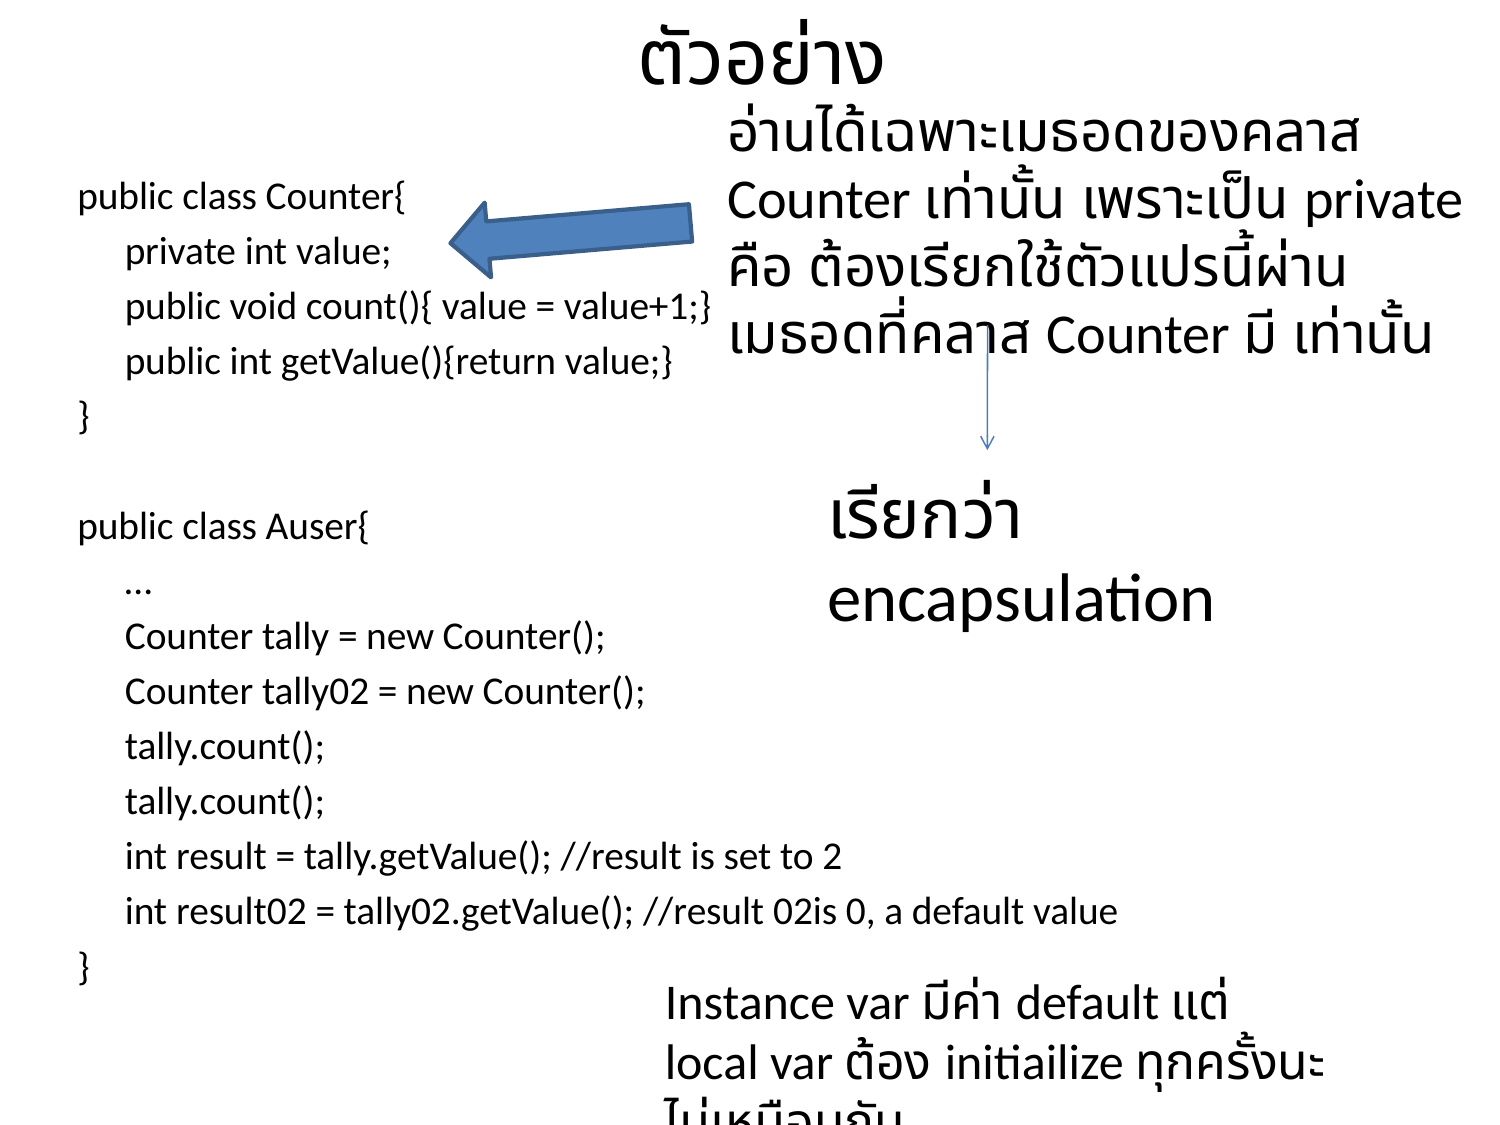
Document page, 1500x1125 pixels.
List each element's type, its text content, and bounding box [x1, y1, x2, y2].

title ตัวอย่าง [87, 0, 1438, 108]
text_box อ่านได้เฉพาะเมธอดของคลาส Counter เท่านั้น เพราะเป็น private คือ ต้องเรียกใช้ตัวแปรนี้ผ่านเมธอดที่คลาส Counter มี เท่านั้น [712, 87, 1500, 373]
list public class Counter{ private int value; public void count(){ value = value+1;} public int getValue(){return value;} } public class Auser{ … Counter tally = new Counter(); Counter tally02 = new Counter(); tally.count(); tally.count(); int result = tally.getValue(); //result is set to 2 int result02 = tally02.getValue(); //result 02is 0, a default value } [62, 162, 1425, 1005]
text_box เรียกว่า encapsulation [812, 462, 1325, 643]
text_box [448, 200, 695, 280]
text_box Instance var มีค่า default แต่ local var ต้อง initiailize ทุกครั้งนะ ไม่เหมือนกัน [650, 962, 1350, 1125]
